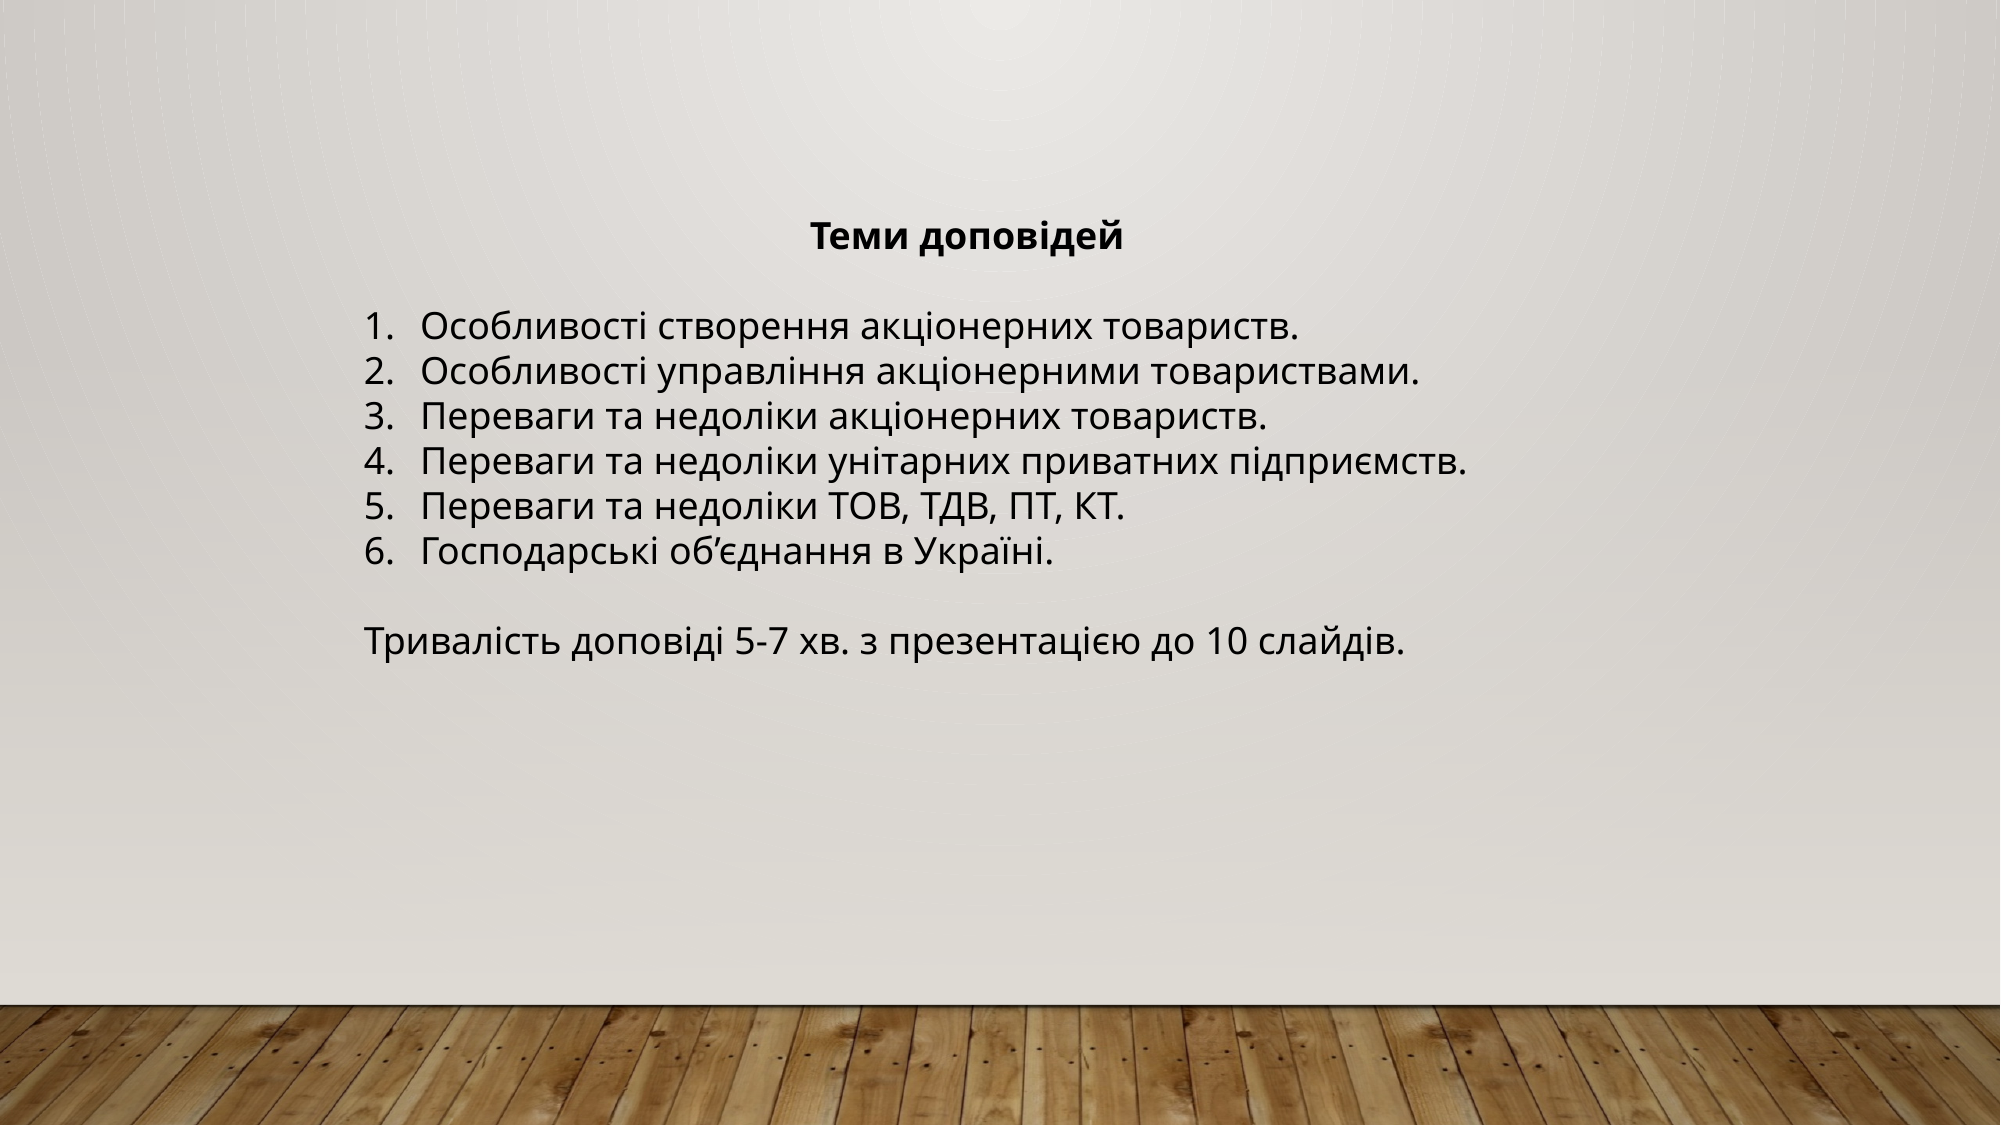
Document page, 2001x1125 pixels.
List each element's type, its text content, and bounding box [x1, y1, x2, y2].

picture [0, 1005, 2000, 1125]
text_box Теми доповідей Особливості створення акціонерних товариств. Особливості управління акціонерними товариствами. Переваги та недоліки акціонерних товариств. Переваги та недоліки унітарних приватних підприємств. Переваги та недоліки ТОВ, ТДВ, ПТ, КТ. Господарські об’єднання в Україні. Тривалість доповіді 5-7 хв. з презентацією до 10 слайдів. [348, 205, 1586, 670]
